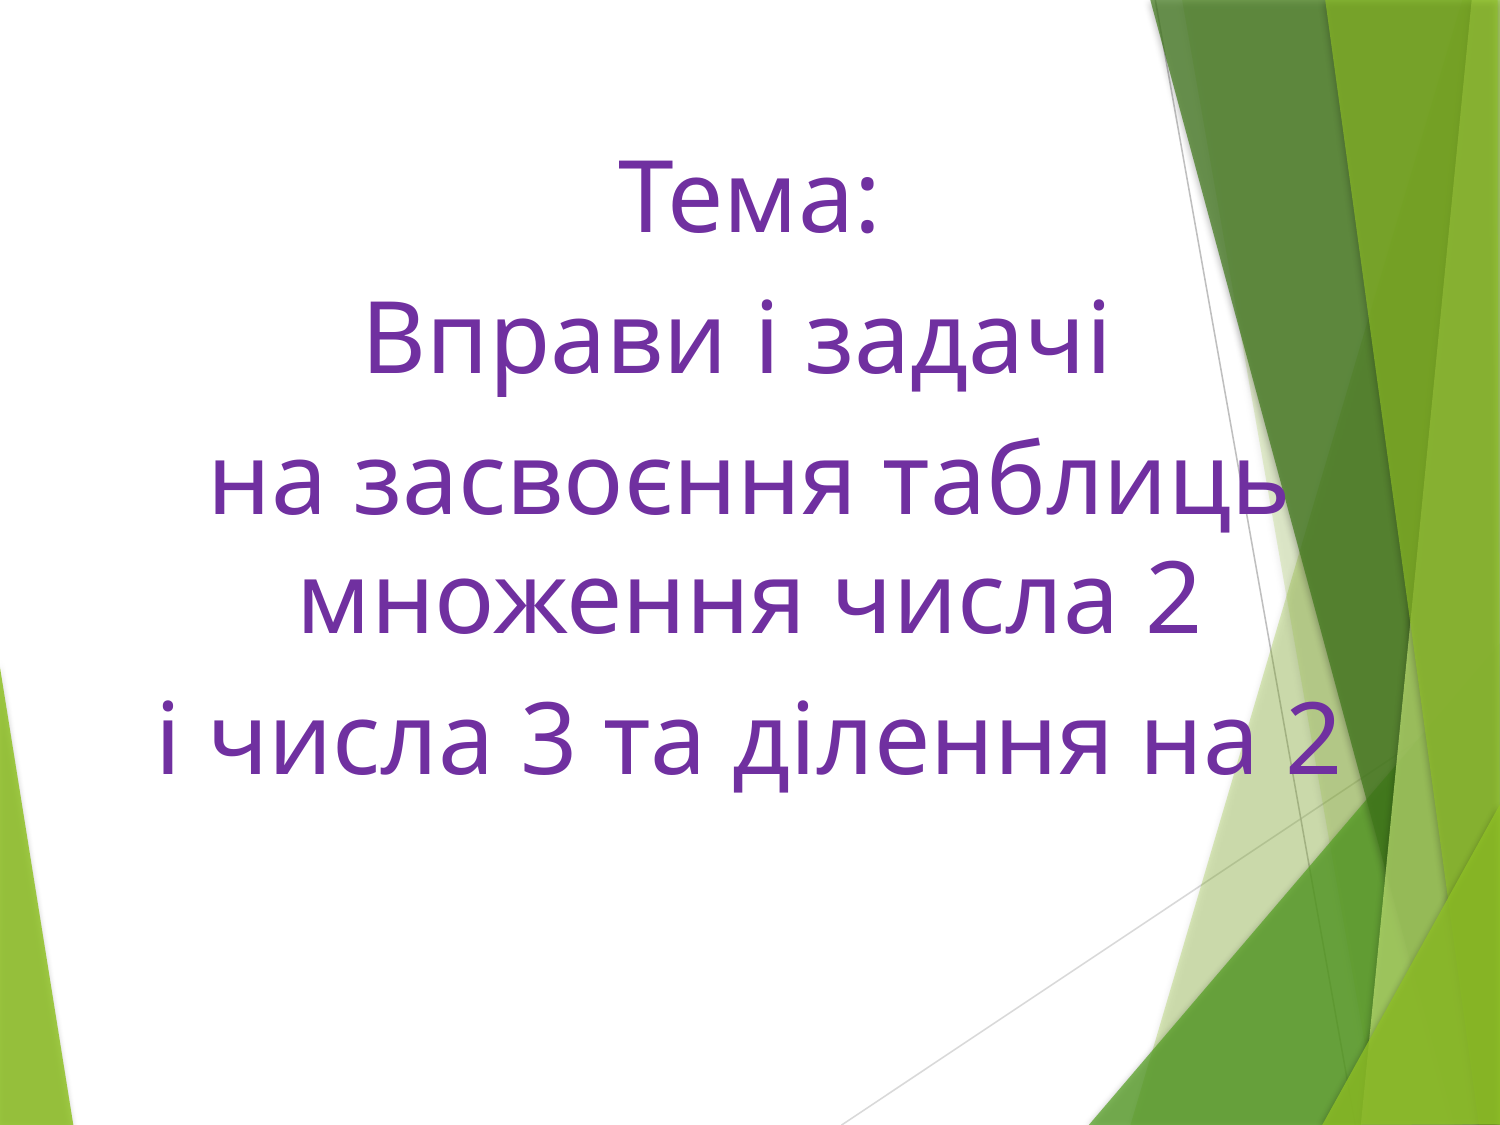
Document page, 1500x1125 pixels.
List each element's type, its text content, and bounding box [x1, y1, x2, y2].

list Тема: Вправи і задачі на засвоєння таблиць множення числа 2 і числа 3 та ділення на 2 [75, 125, 1425, 868]
